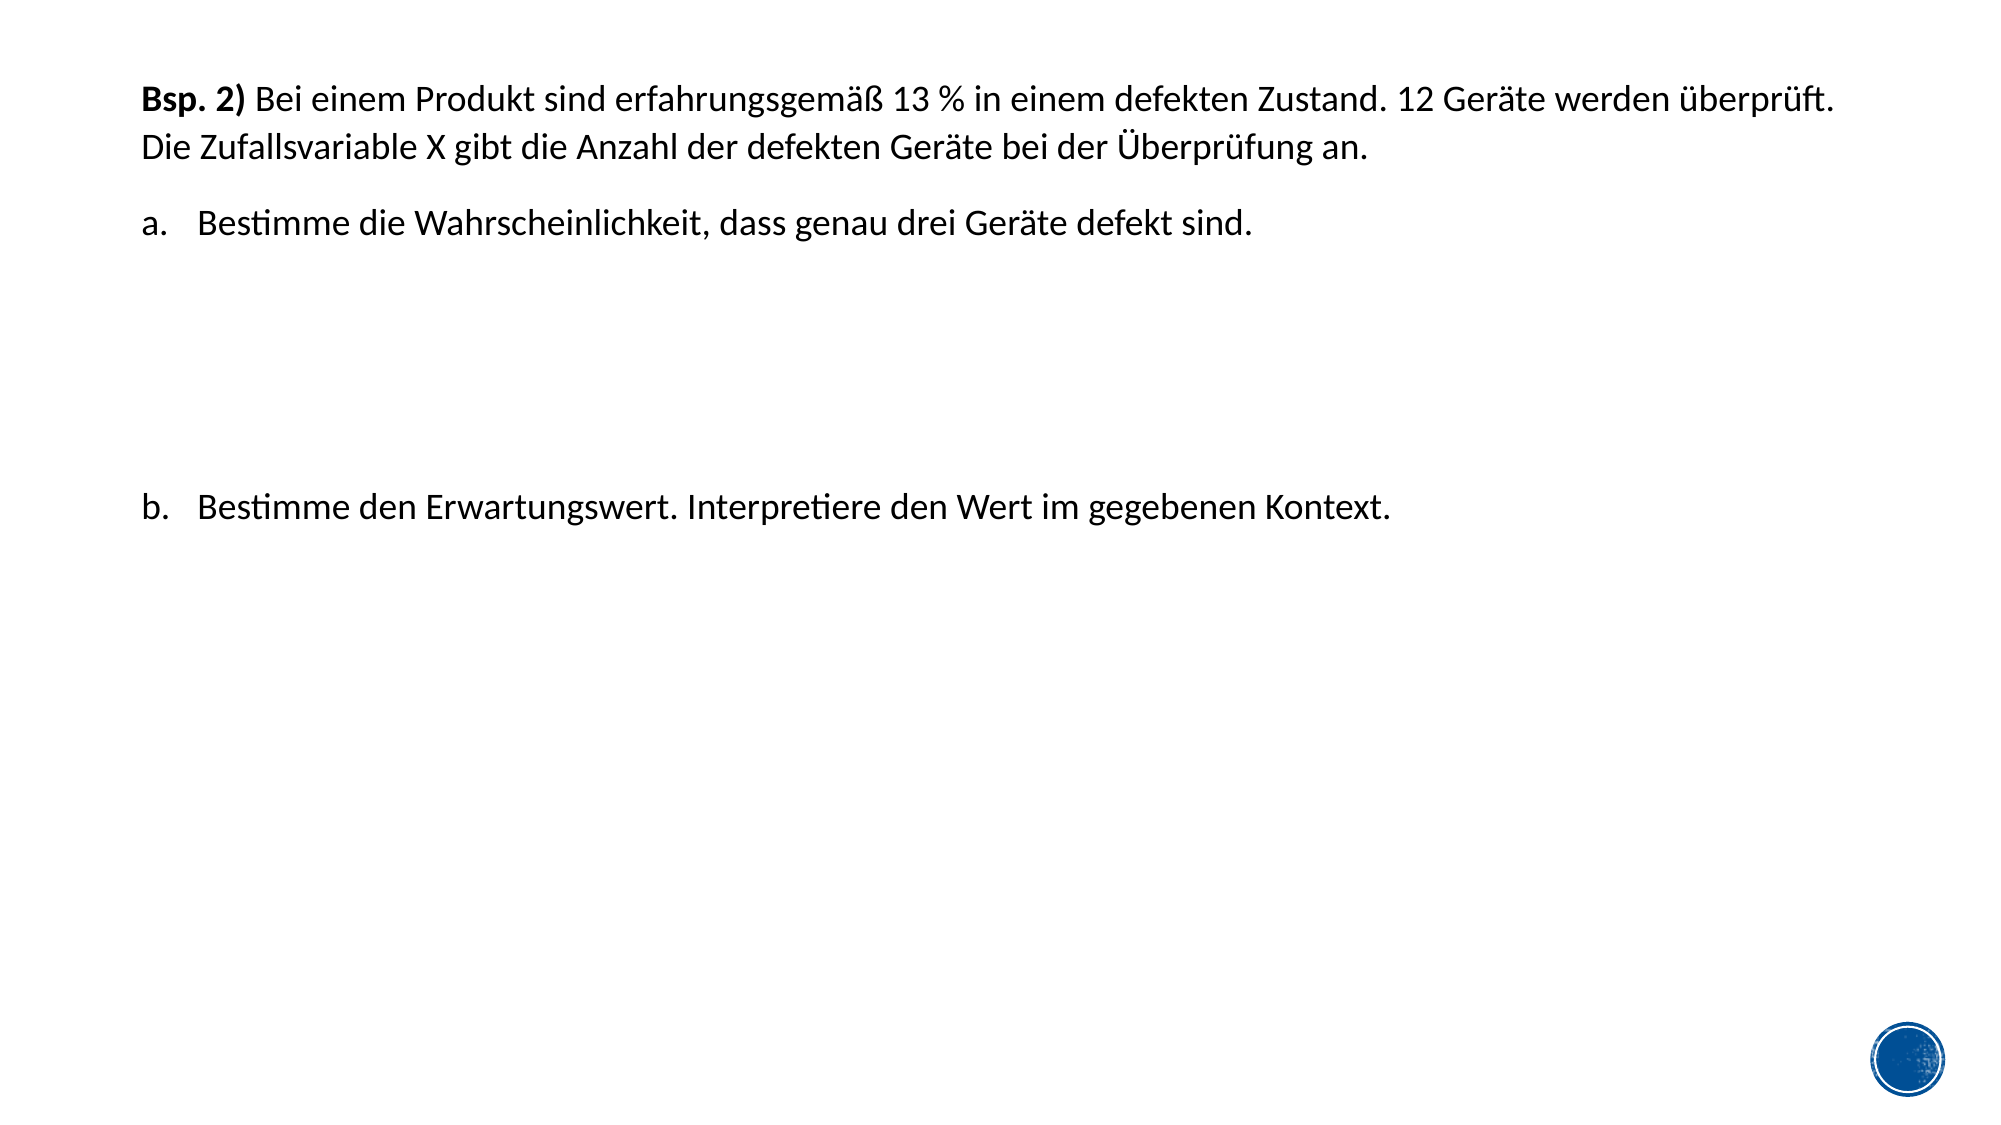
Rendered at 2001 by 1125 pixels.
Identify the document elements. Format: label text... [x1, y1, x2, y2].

text_box Bsp. 2) Bei einem Produkt sind erfahrungsgemäß 13 % in einem defekten Zustand. 12 Geräte werden überprüft. Die Zufallsvariable X gibt die Anzahl der defekten Geräte bei der Überprüfung an. Bestimme die Wahrscheinlichkeit, dass genau drei Geräte defekt sind. Bestimme den Erwartungswert. Interpretiere den Wert im gegebenen Kontext. [126, 63, 1871, 747]
